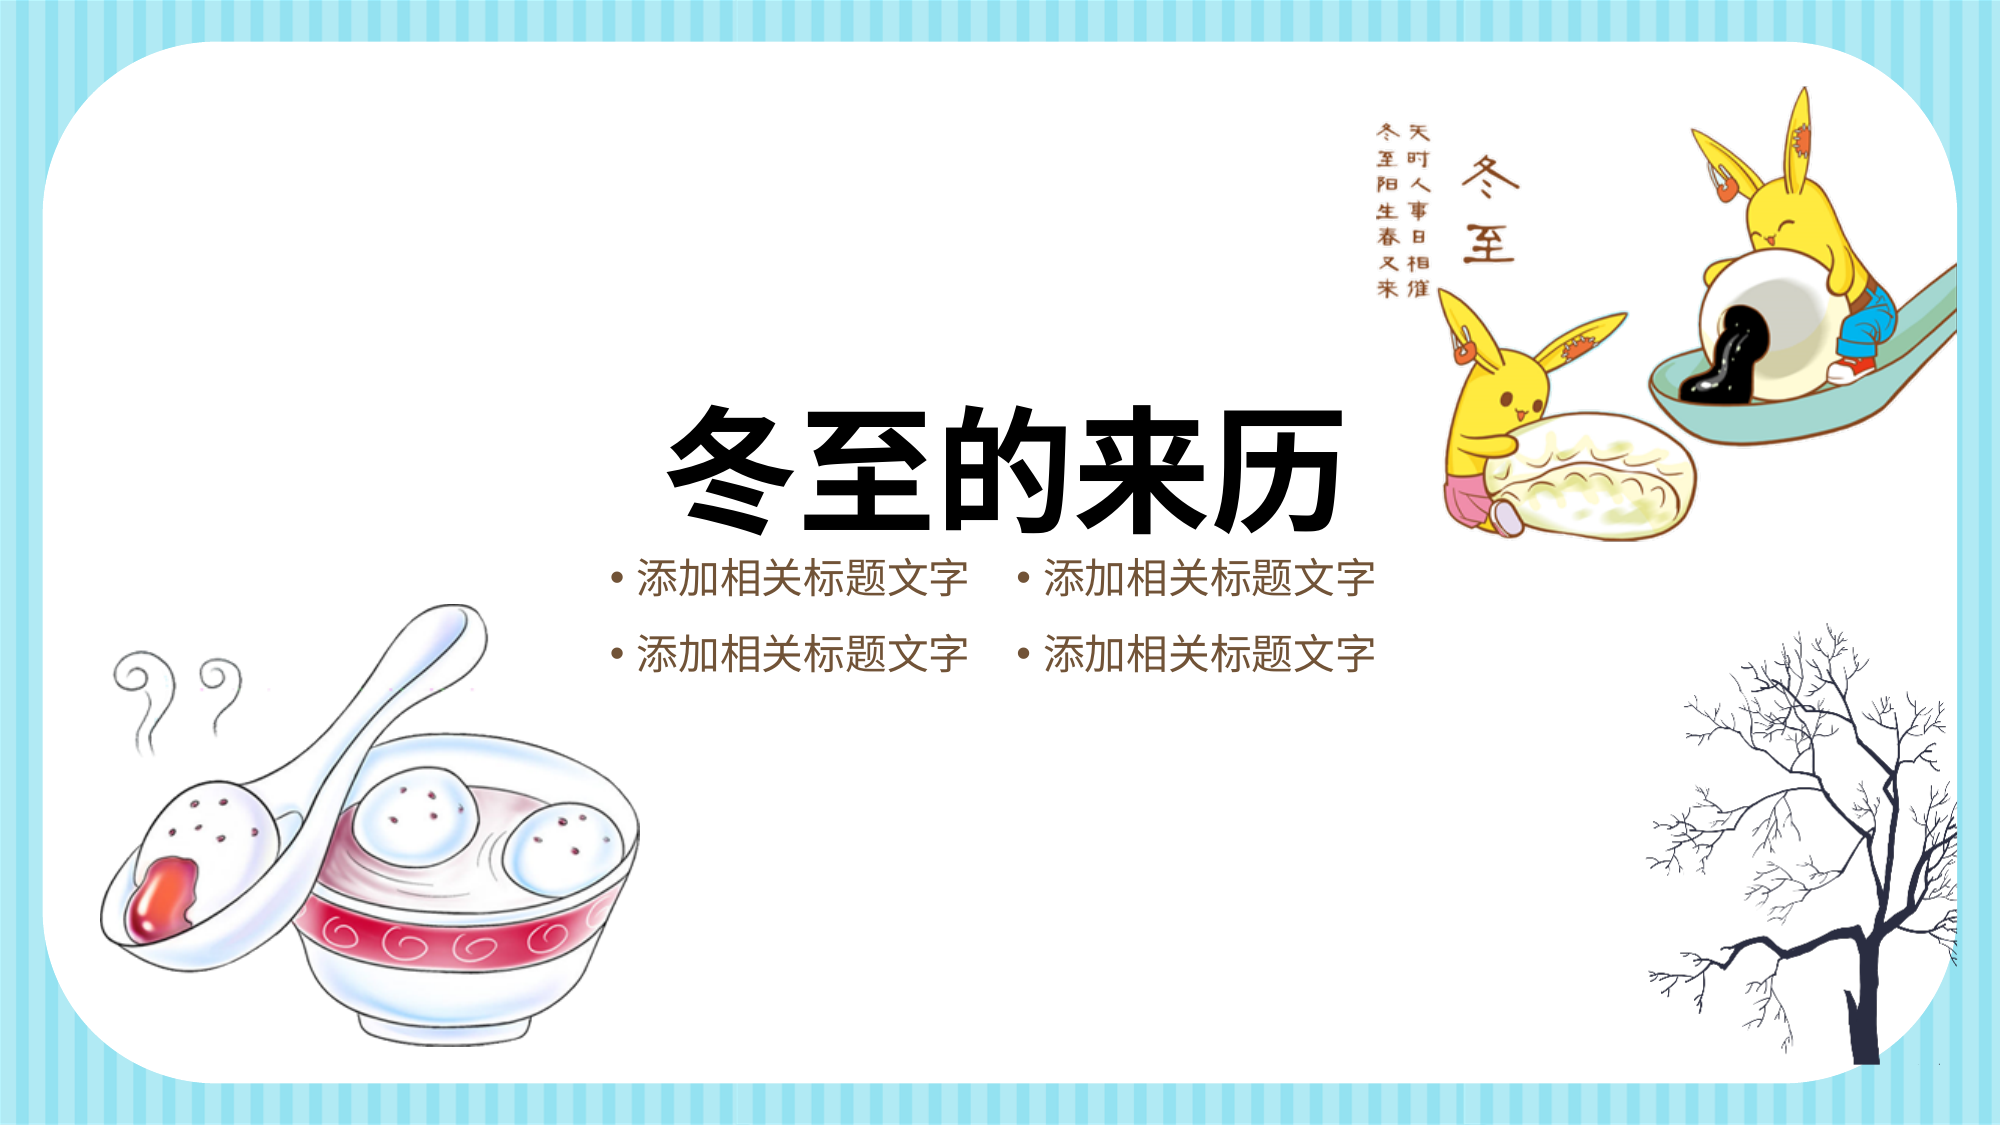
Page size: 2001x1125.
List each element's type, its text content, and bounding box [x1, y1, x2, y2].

text_box 添加相关标题文字 [1001, 620, 1360, 686]
text_box 添加相关标题文字 [640, 620, 1001, 686]
text_box 添加相关标题文字 [595, 544, 1001, 610]
text_box 冬至的来历 [661, 385, 1360, 544]
picture [0, 0, 2000, 1125]
text_box 添加相关标题文字 [1001, 544, 1360, 610]
